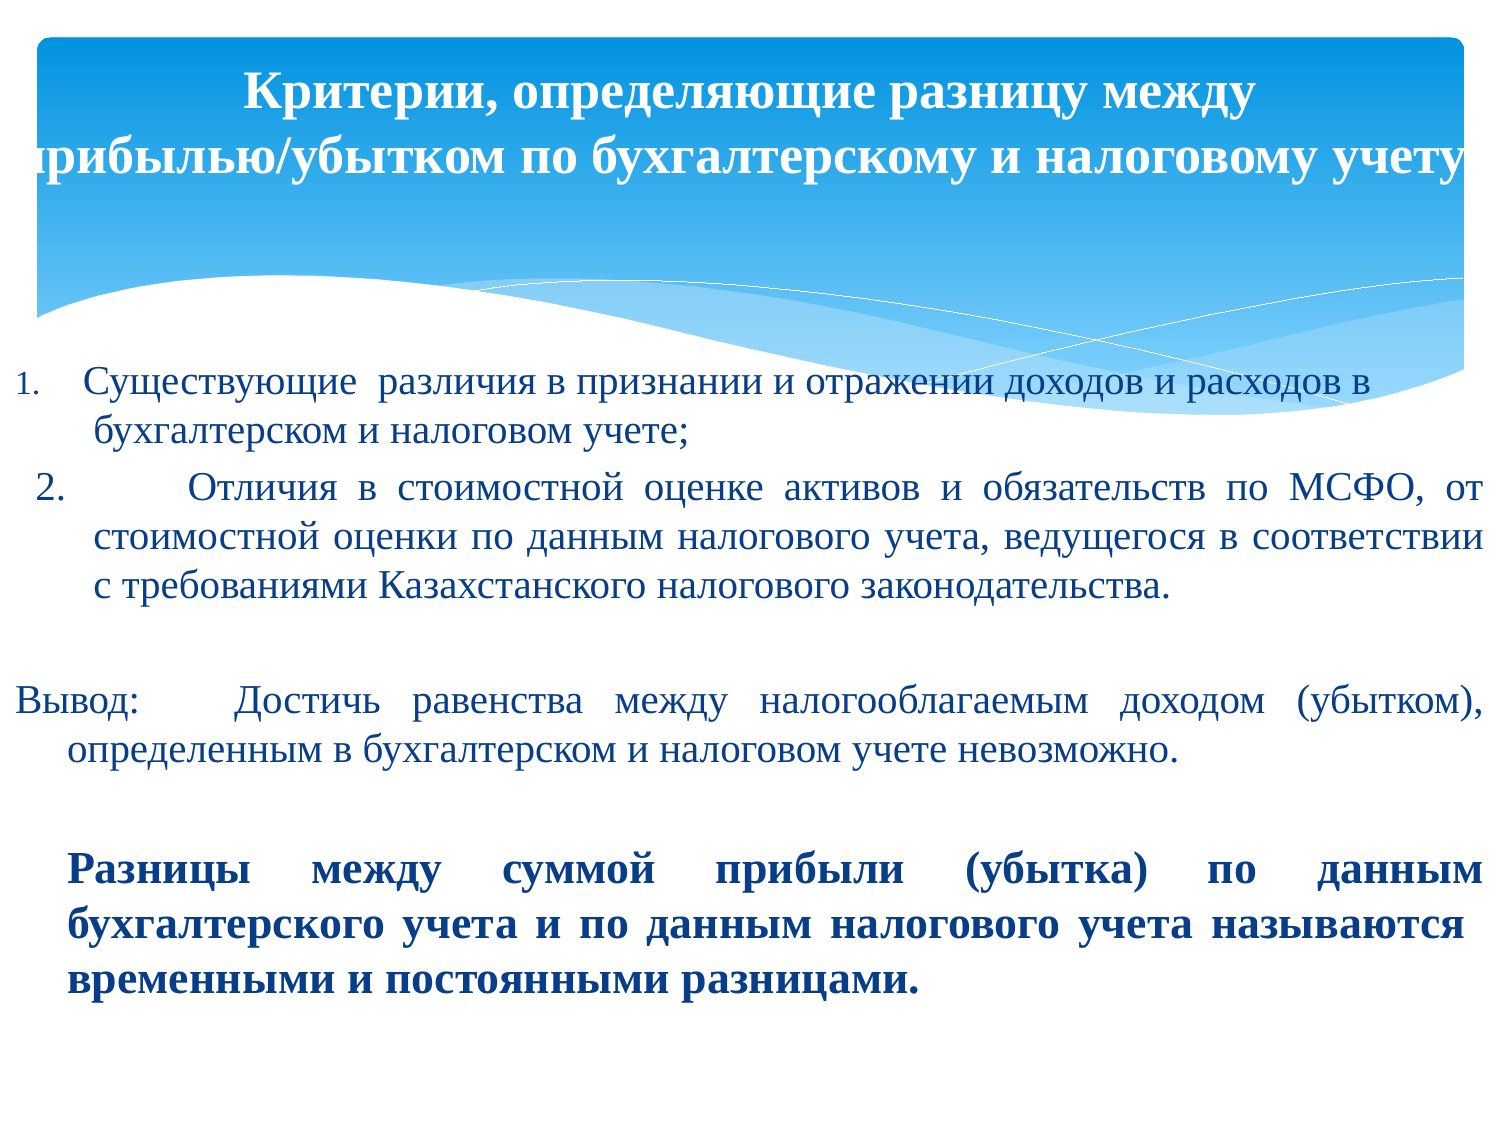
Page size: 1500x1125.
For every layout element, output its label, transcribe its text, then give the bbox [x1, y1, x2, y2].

list 1. Существующие различия в признании и отражении доходов и расходов в бухгалтерском и налоговом учете; 2. Отличия в стоимостной оценке активов и обязательств по МСФО, от стоимостной оценки по данным налогового учета, ведущегося в соответствии с требованиями Казахстанского налогового законодательства. Вывод: Достичь равенства между налогооблагаемым доходом (убытком), определенным в бухгалтерском и налоговом учете невозможно. Разницы между суммой прибыли (убытка) по данным бухгалтерского учета и по данным налогового учета называются временными и постоянными разницами. [0, 302, 1500, 1125]
title Критерии, определяющие разницу между прибылью/убытком по бухгалтерскому и налоговому учету: [0, 42, 1500, 261]
